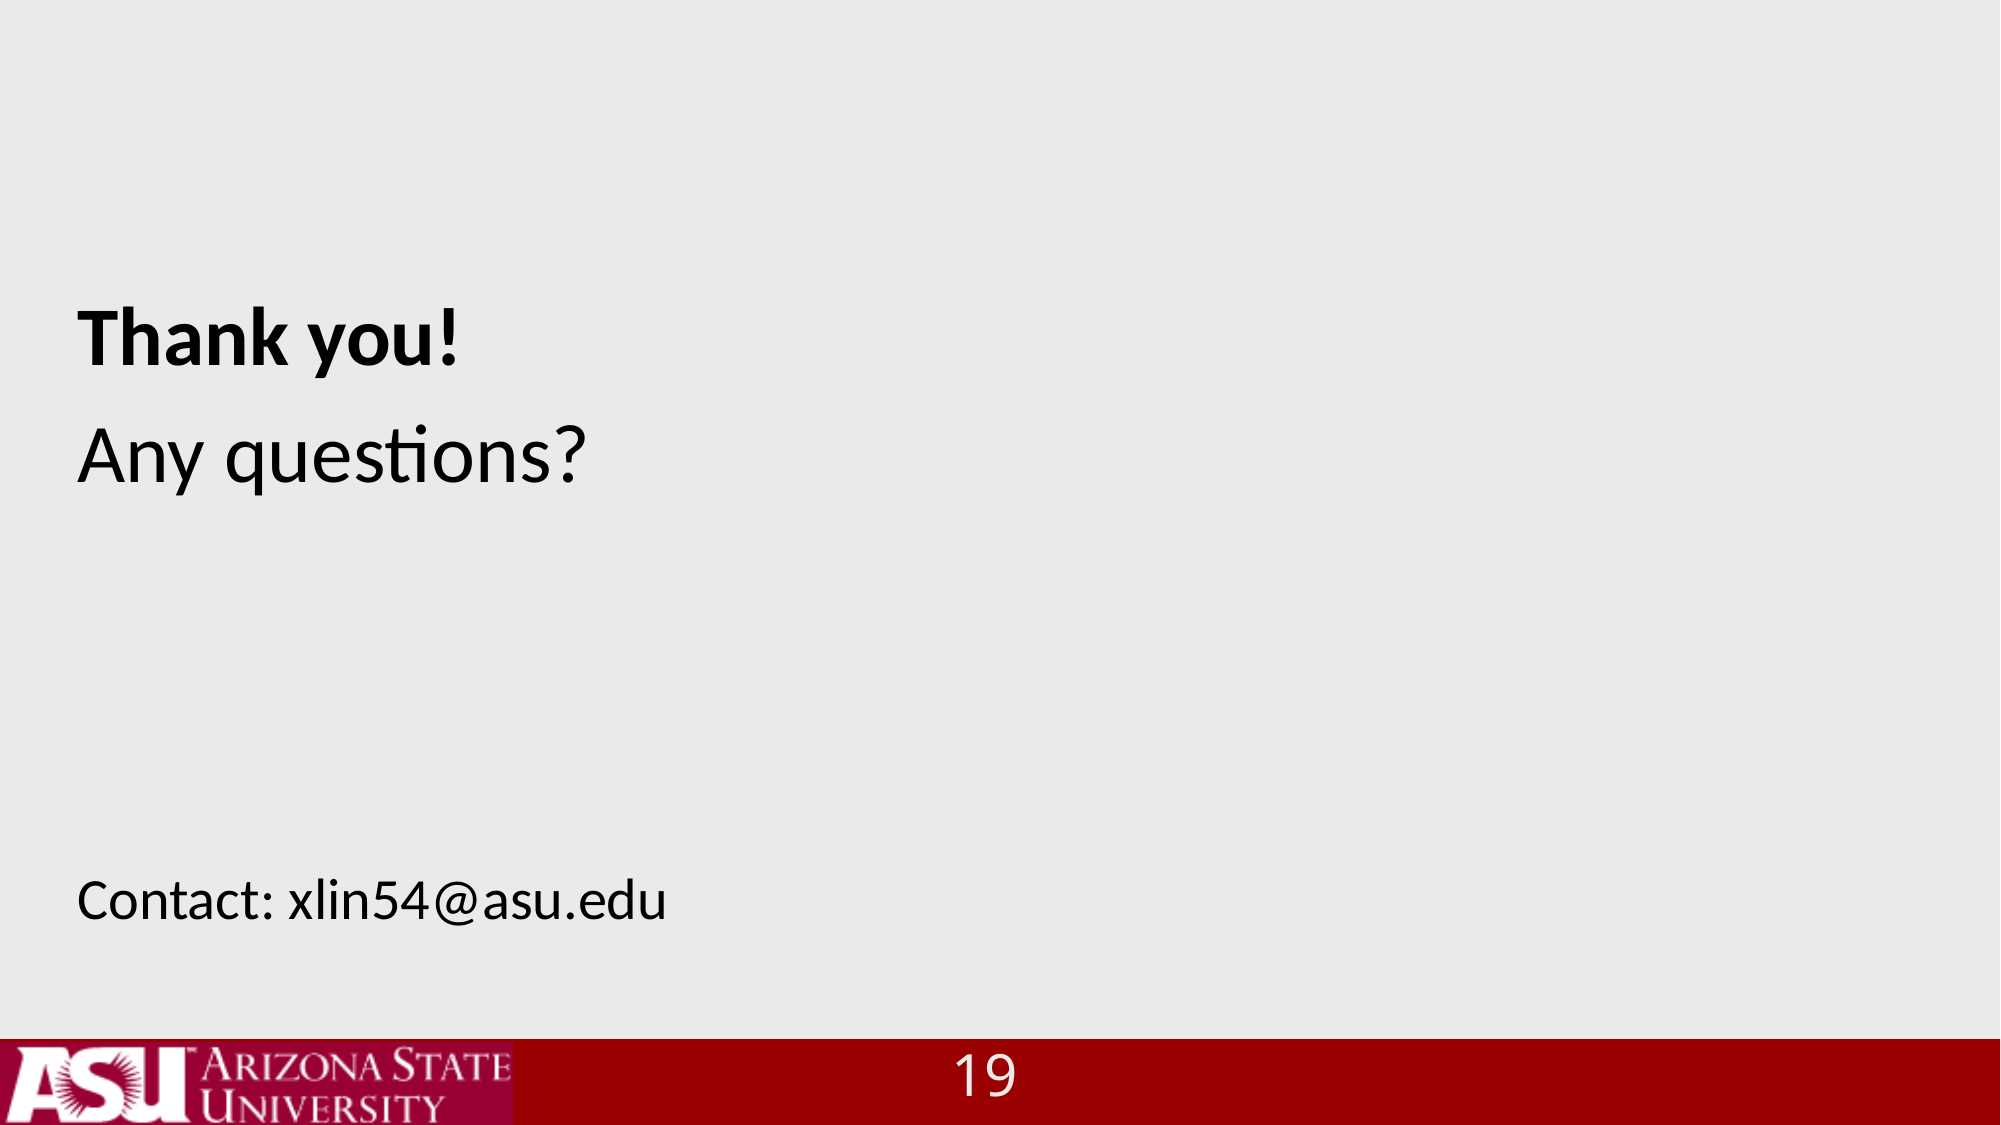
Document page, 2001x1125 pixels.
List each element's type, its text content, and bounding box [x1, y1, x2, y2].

picture [0, 1042, 513, 1125]
list Thank you! Any questions? Contact: xlin54@asu.edu [62, 275, 1713, 1000]
slide_number 18 [816, 1042, 1034, 1125]
